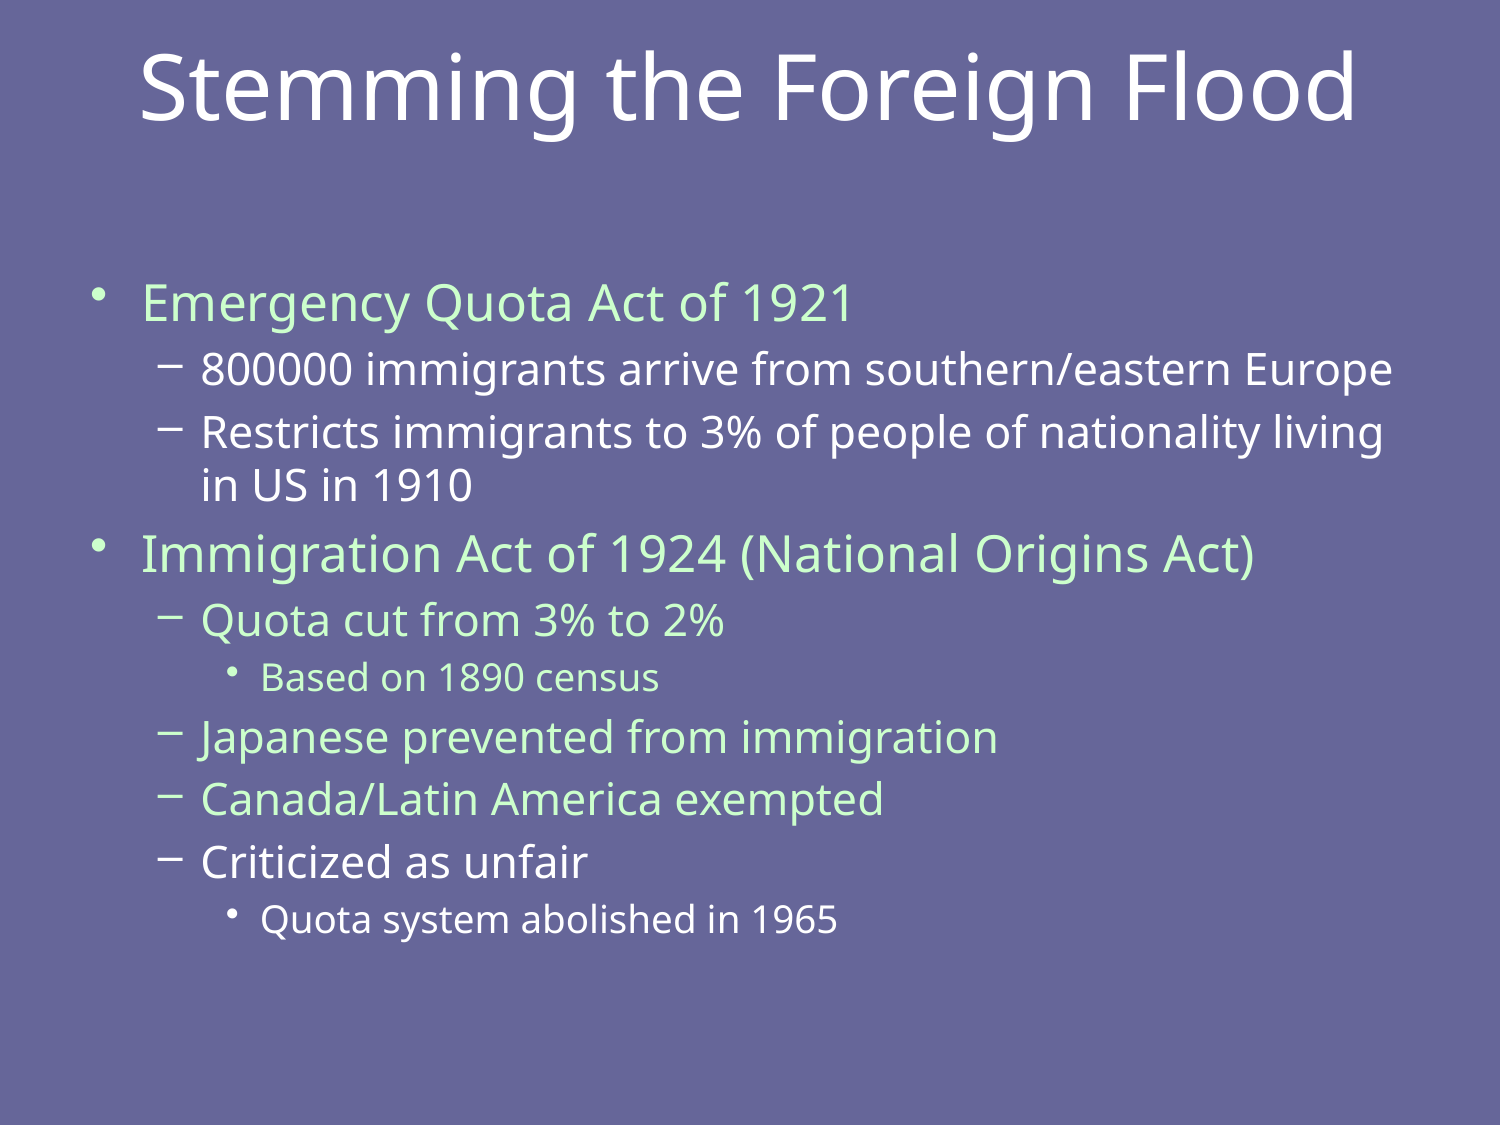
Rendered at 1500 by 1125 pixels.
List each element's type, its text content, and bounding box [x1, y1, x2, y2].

title Stemming the Foreign Flood [75, 45, 1425, 233]
list Emergency Quota Act of 1921 800000 immigrants arrive from southern/eastern Europe Restricts immigrants to 3% of people of nationality living in US in 1910 Immigration Act of 1924 (National Origins Act) Quota cut from 3% to 2% Based on 1890 census Japanese prevented from immigration Canada/Latin America exempted Criticized as unfair Quota system abolished in 1965 [75, 262, 1425, 1005]
